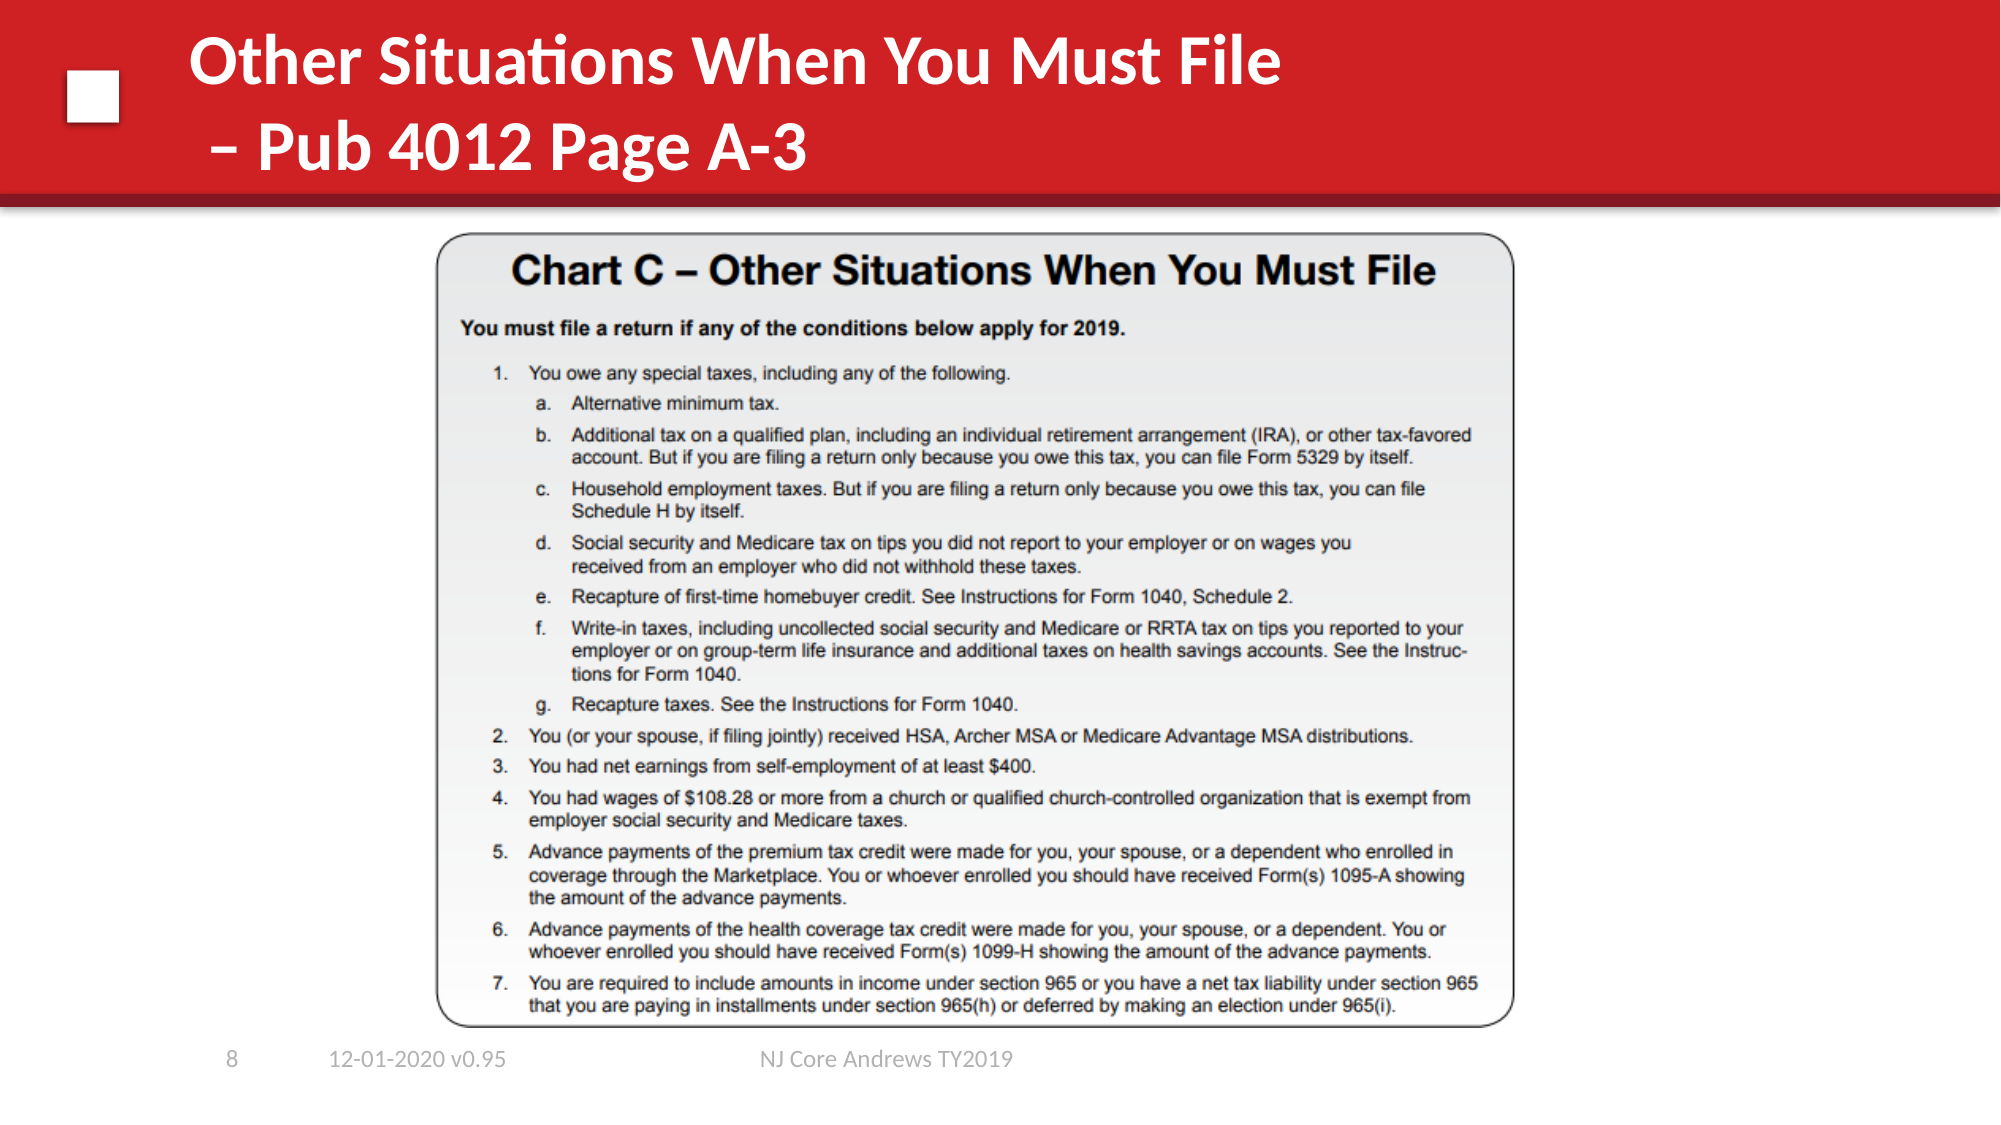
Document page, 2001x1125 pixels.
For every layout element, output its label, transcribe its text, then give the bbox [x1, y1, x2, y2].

footer NJ Core Andrews TY2019 [570, 1036, 1204, 1088]
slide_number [313, 1027, 532, 1088]
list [428, 231, 1521, 1028]
title Other Situations When You Must File – Pub 4012 Page A-3 [174, 4, 1775, 193]
slide_number 8 [99, 1027, 254, 1088]
